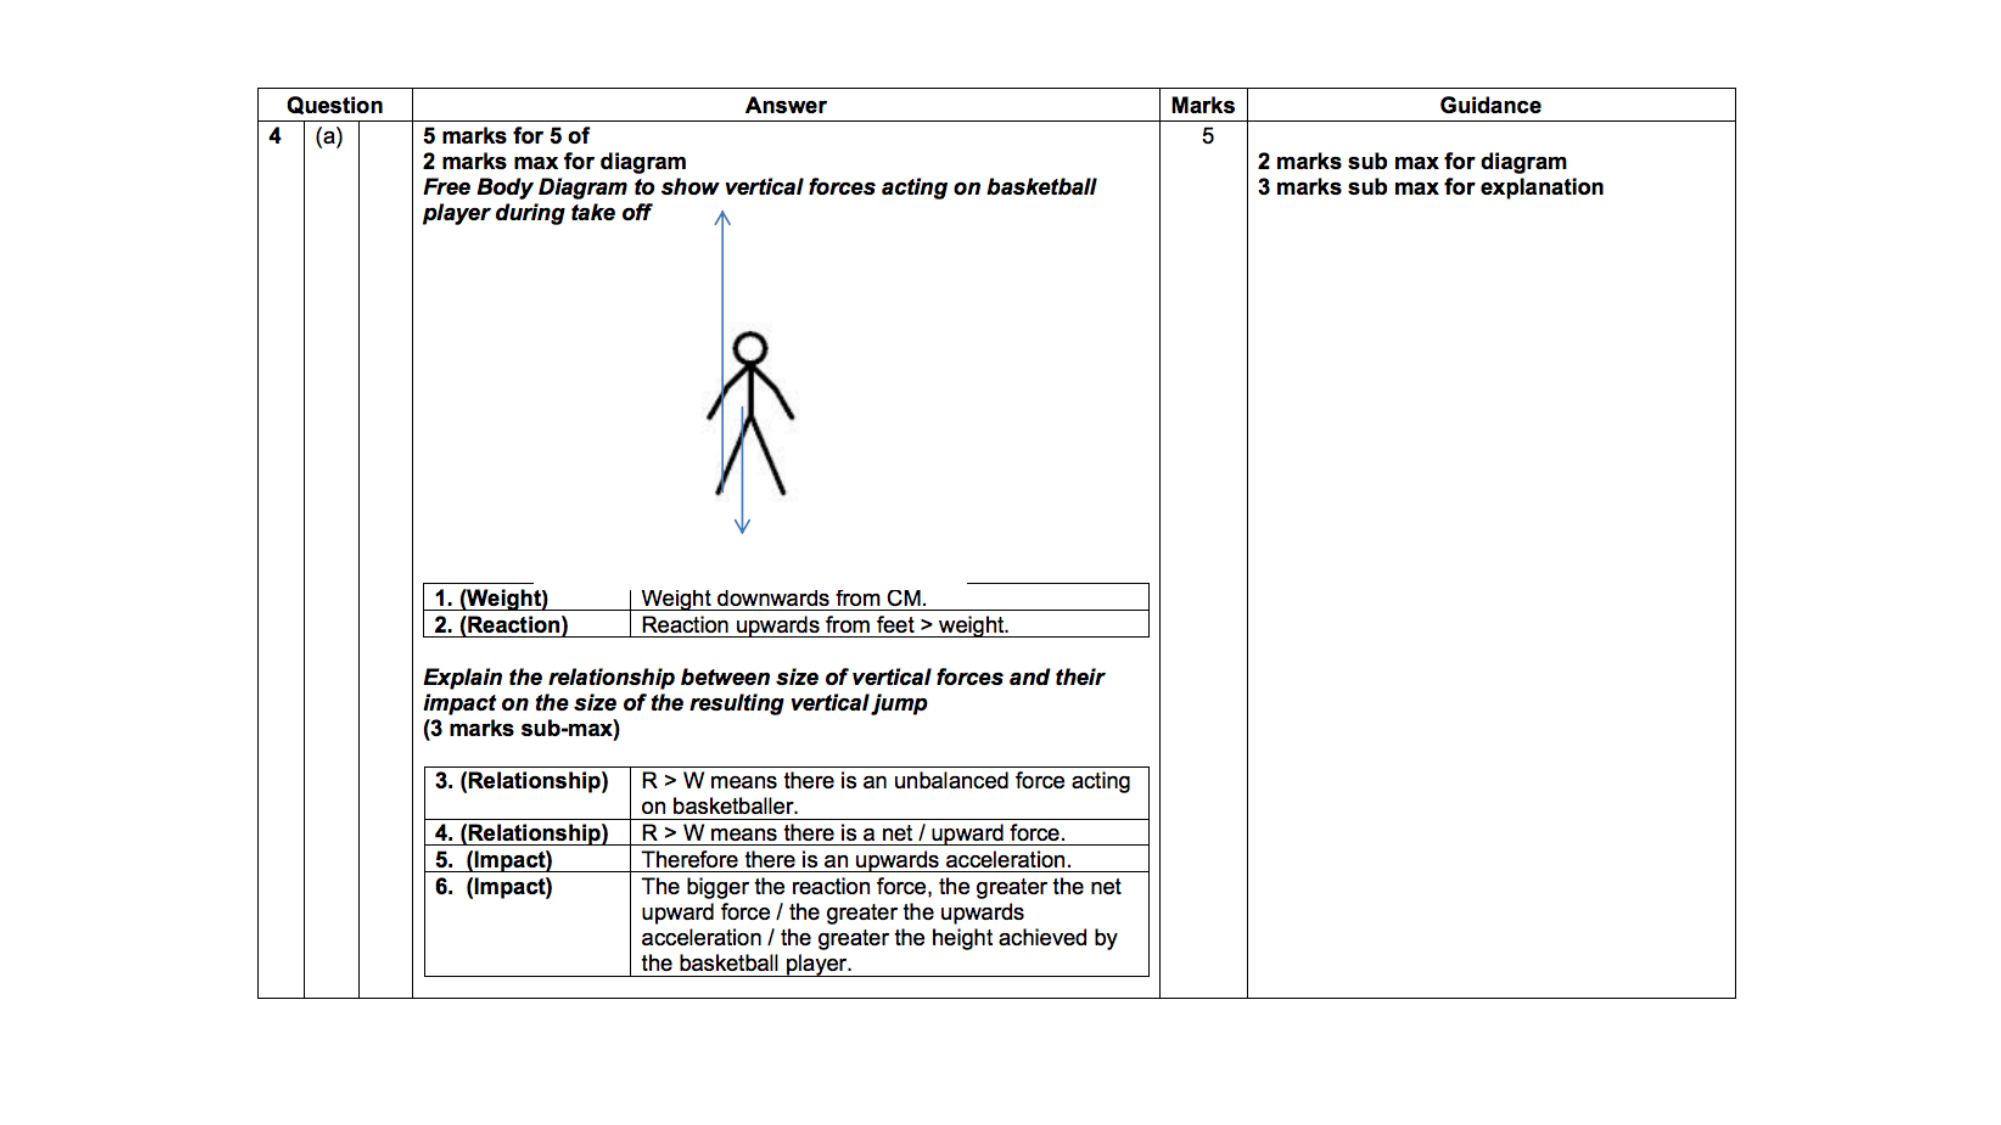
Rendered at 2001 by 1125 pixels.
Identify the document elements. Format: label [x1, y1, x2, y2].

picture [249, 78, 1768, 1016]
